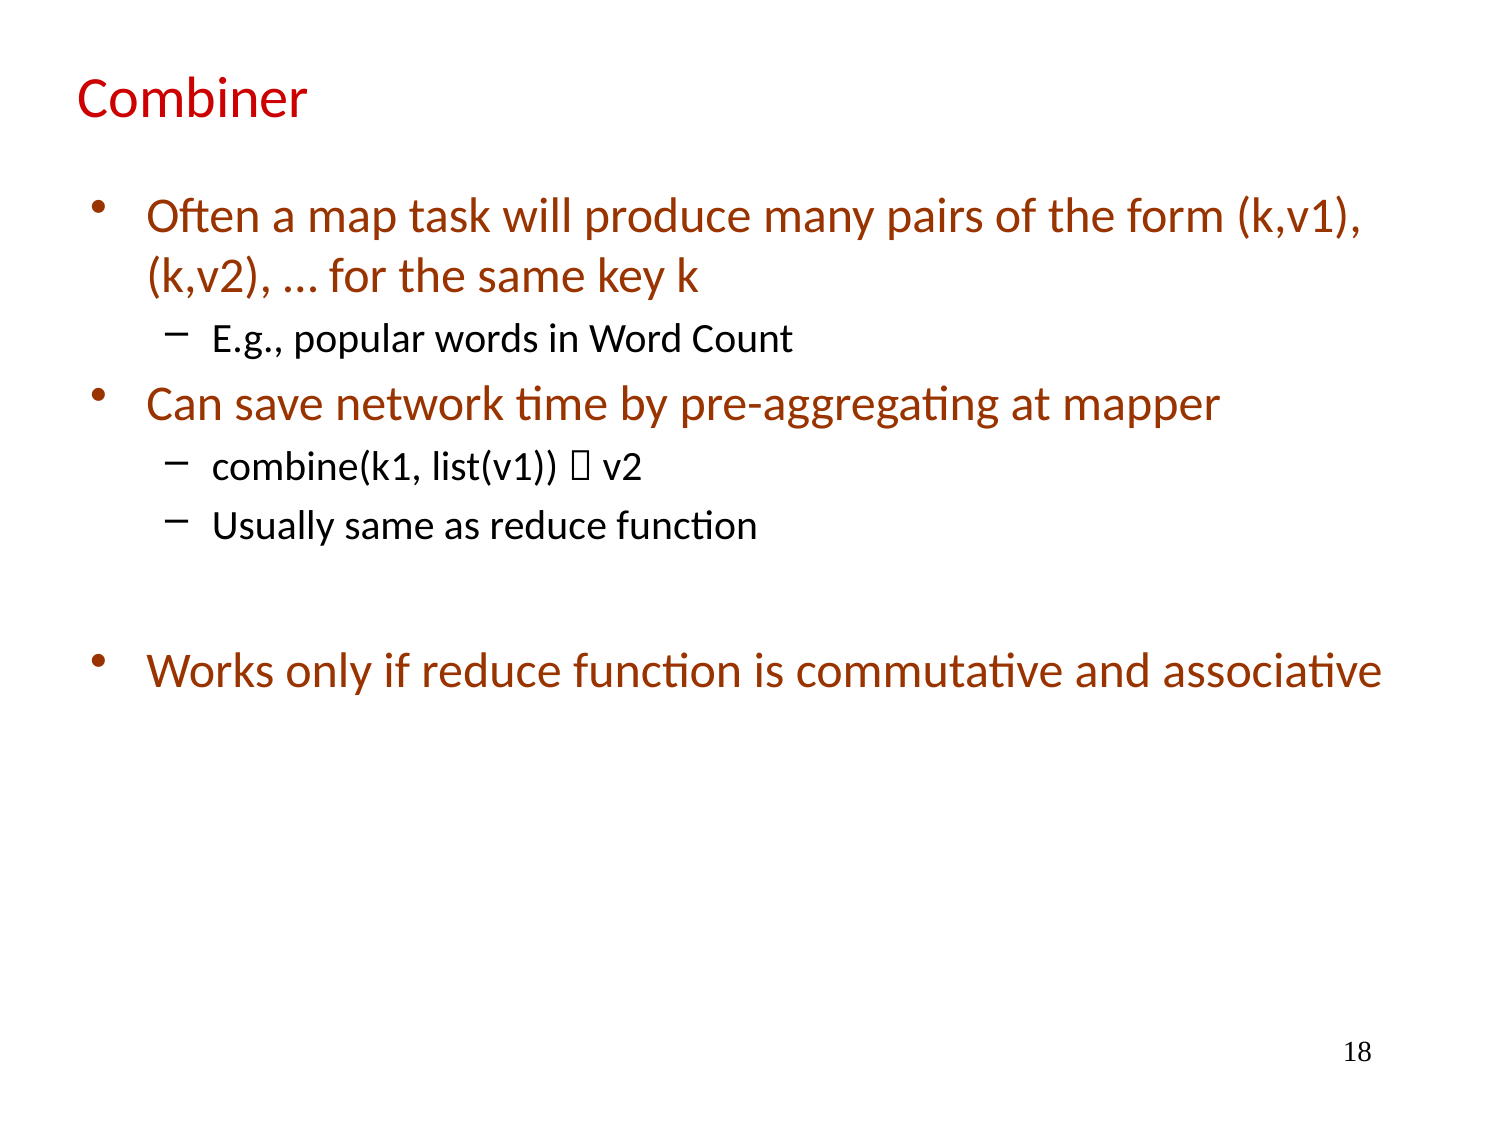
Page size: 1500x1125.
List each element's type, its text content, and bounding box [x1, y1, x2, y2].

title Combiner [62, 62, 1438, 126]
slide_number 18 [1074, 1024, 1388, 1101]
list Often a map task will produce many pairs of the form (k,v1), (k,v2), … for the same key k E.g., popular words in Word Count Can save network time by pre-aggregating at mapper combine(k1, list(v1))  v2 Usually same as reduce function Works only if reduce function is commutative and associative [74, 174, 1438, 1001]
